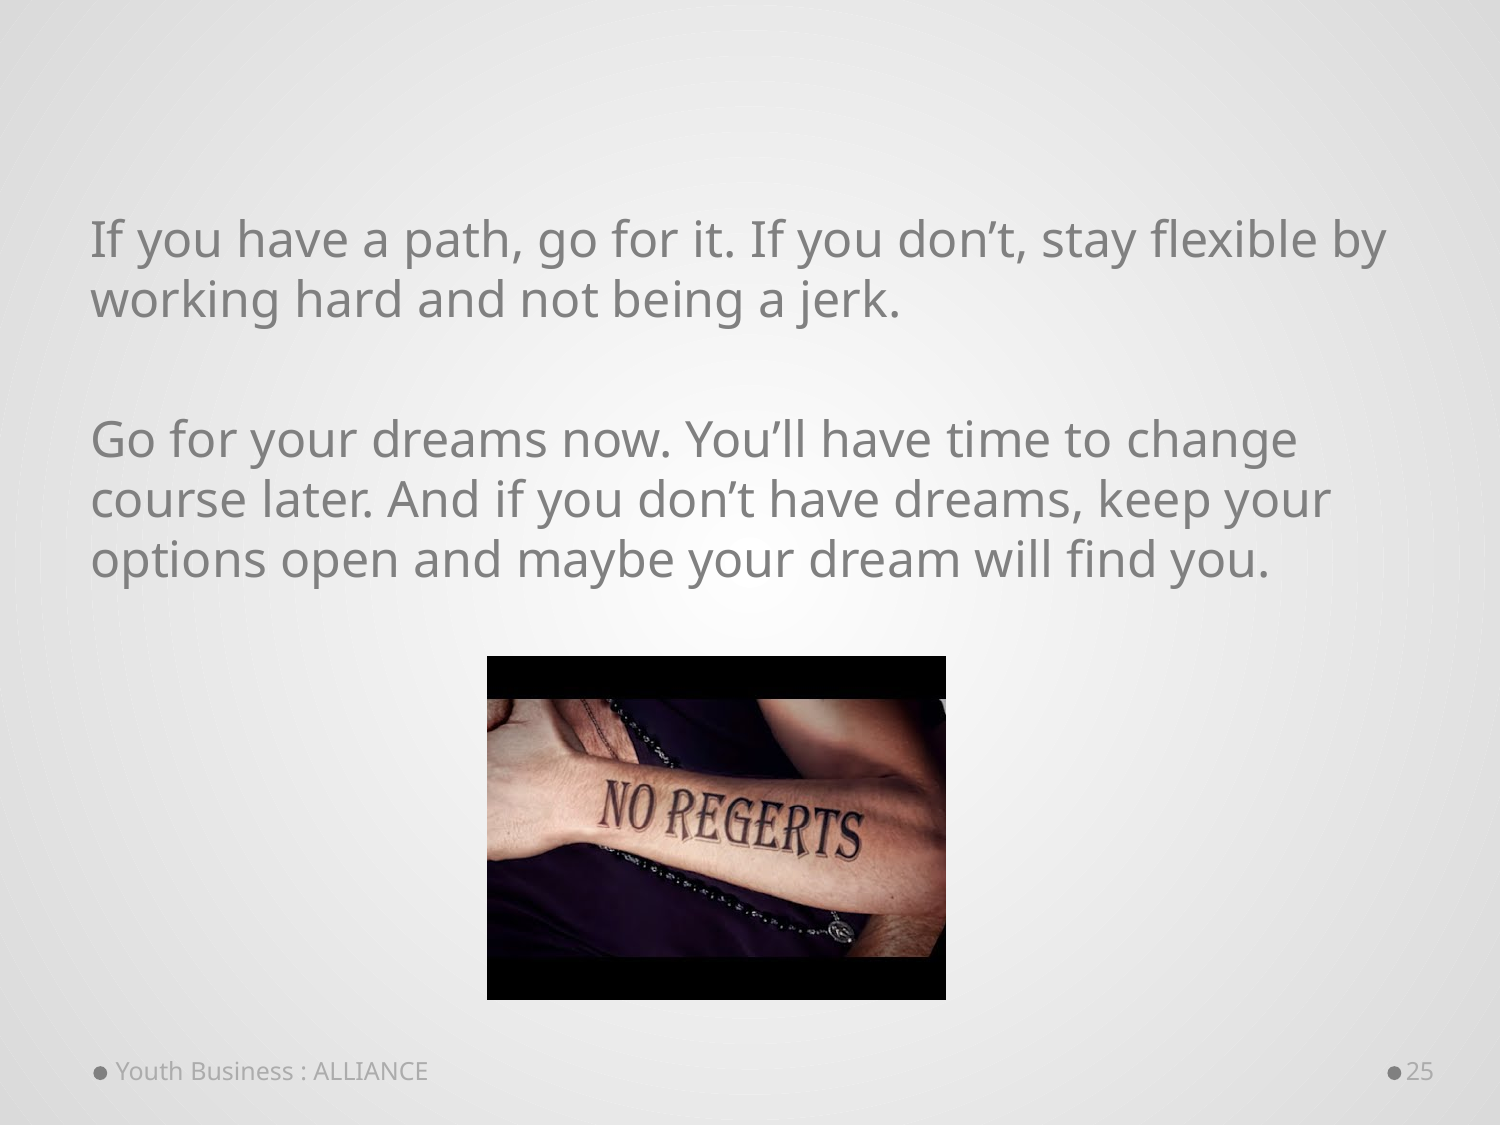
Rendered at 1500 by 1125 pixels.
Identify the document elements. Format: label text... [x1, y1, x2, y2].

slide_number 25 [1401, 1042, 1494, 1103]
picture [487, 656, 947, 1001]
footer Youth Business : ALLIANCE [108, 1042, 576, 1103]
list If you have a path, go for it. If you don’t, stay flexible by working hard and not being a jerk. Go for your dreams now. You’ll have time to change course later. And if you don’t have dreams, keep your options open and maybe your dream will find you. [75, 200, 1425, 1005]
